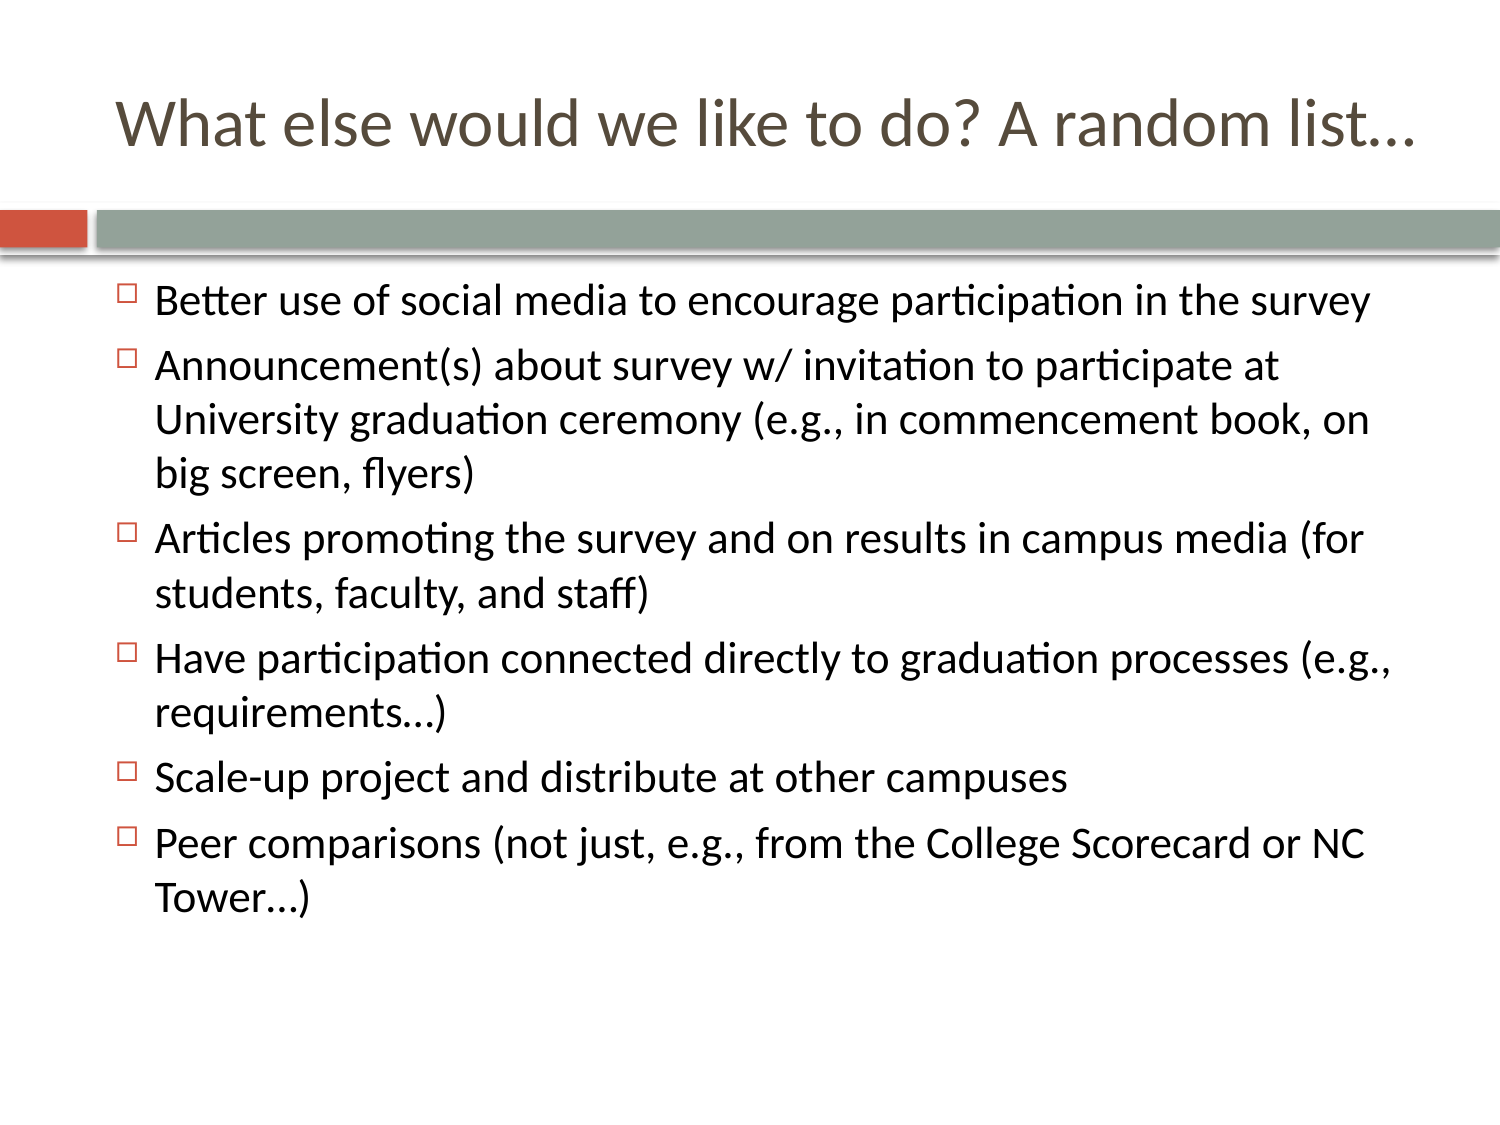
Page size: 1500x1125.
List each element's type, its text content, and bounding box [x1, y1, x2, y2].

list Better use of social media to encourage participation in the survey Announcement(s) about survey w/ invitation to participate at University graduation ceremony (e.g., in commencement book, on big screen, flyers) Articles promoting the survey and on results in campus media (for students, faculty, and staff) Have participation connected directly to graduation processes (e.g., requirements…) Scale-up project and distribute at other campuses Peer comparisons (not just, e.g., from the College Scorecard or NC Tower…) [100, 262, 1438, 1000]
title What else would we like to do? A random list… [100, 37, 1438, 200]
